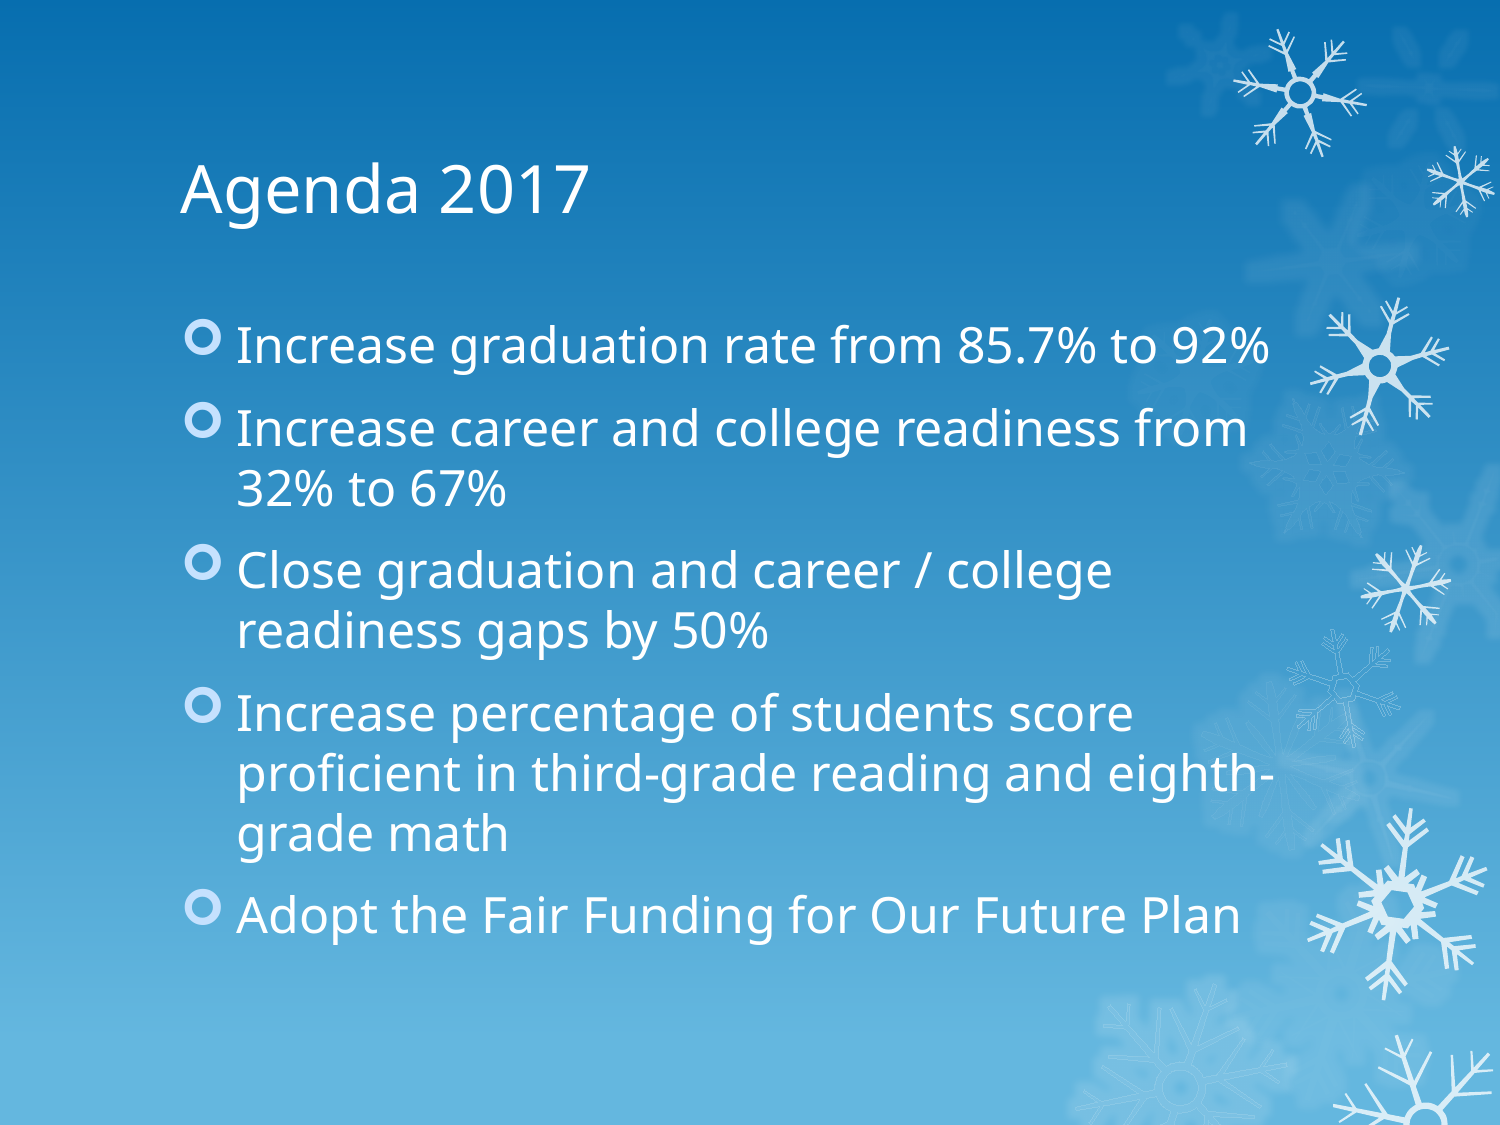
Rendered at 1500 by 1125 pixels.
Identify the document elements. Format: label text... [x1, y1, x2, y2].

title Agenda 2017 [165, 110, 1335, 263]
list Increase graduation rate from 85.7% to 92% Increase career and college readiness from 32% to 67% Close graduation and career / college readiness gaps by 50% Increase percentage of students score proficient in third-grade reading and eighth-grade math Adopt the Fair Funding for Our Future Plan [165, 296, 1335, 962]
